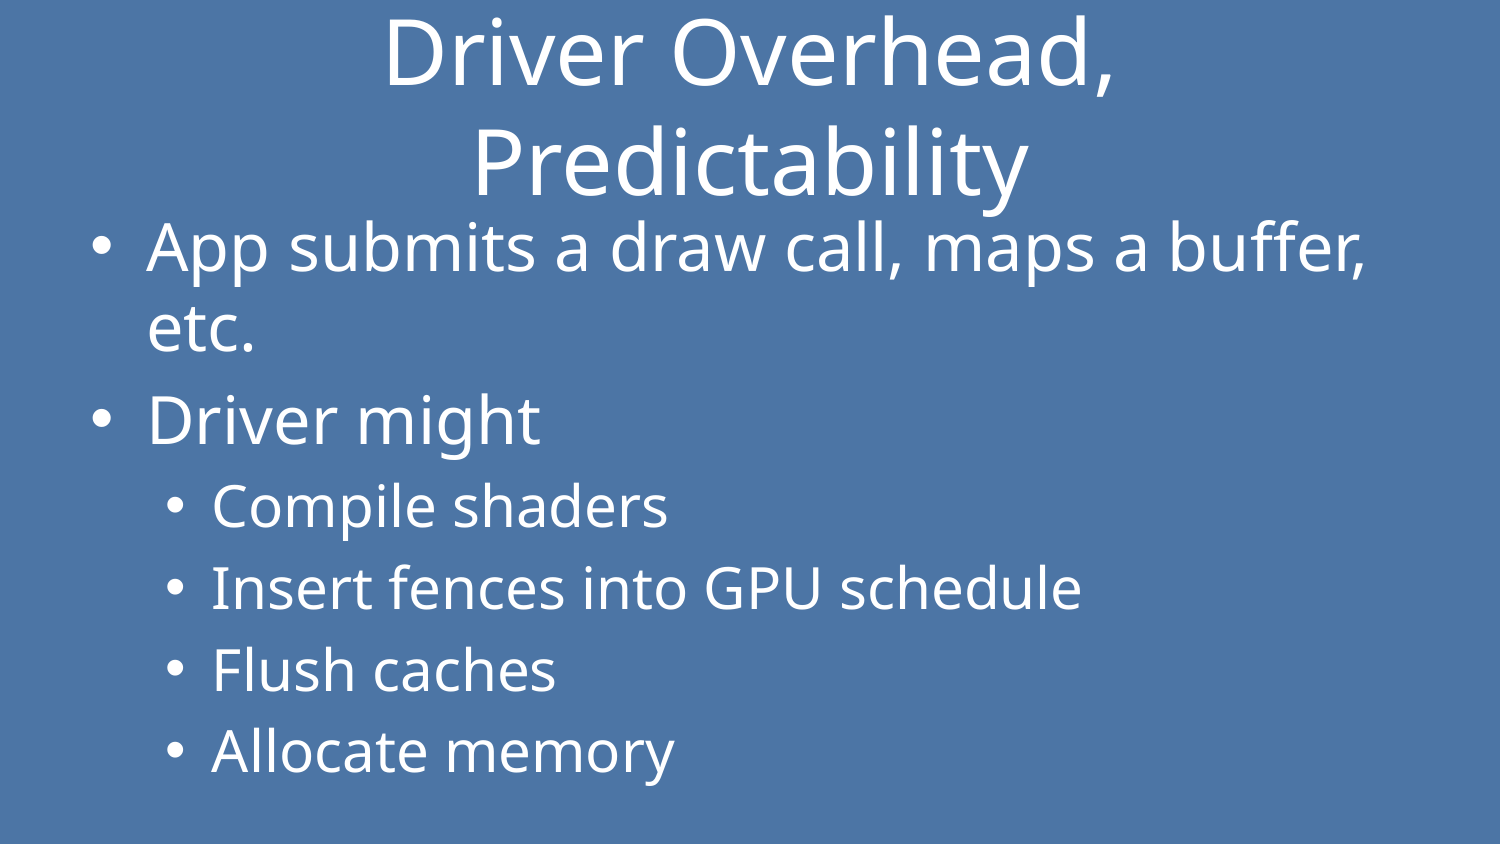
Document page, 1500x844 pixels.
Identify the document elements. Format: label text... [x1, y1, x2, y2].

list App submits a draw call, maps a buffer, etc. Driver might Compile shaders Insert fences into GPU schedule Flush caches Allocate memory [75, 196, 1425, 754]
title Driver Overhead, Predictability [75, 33, 1425, 175]
